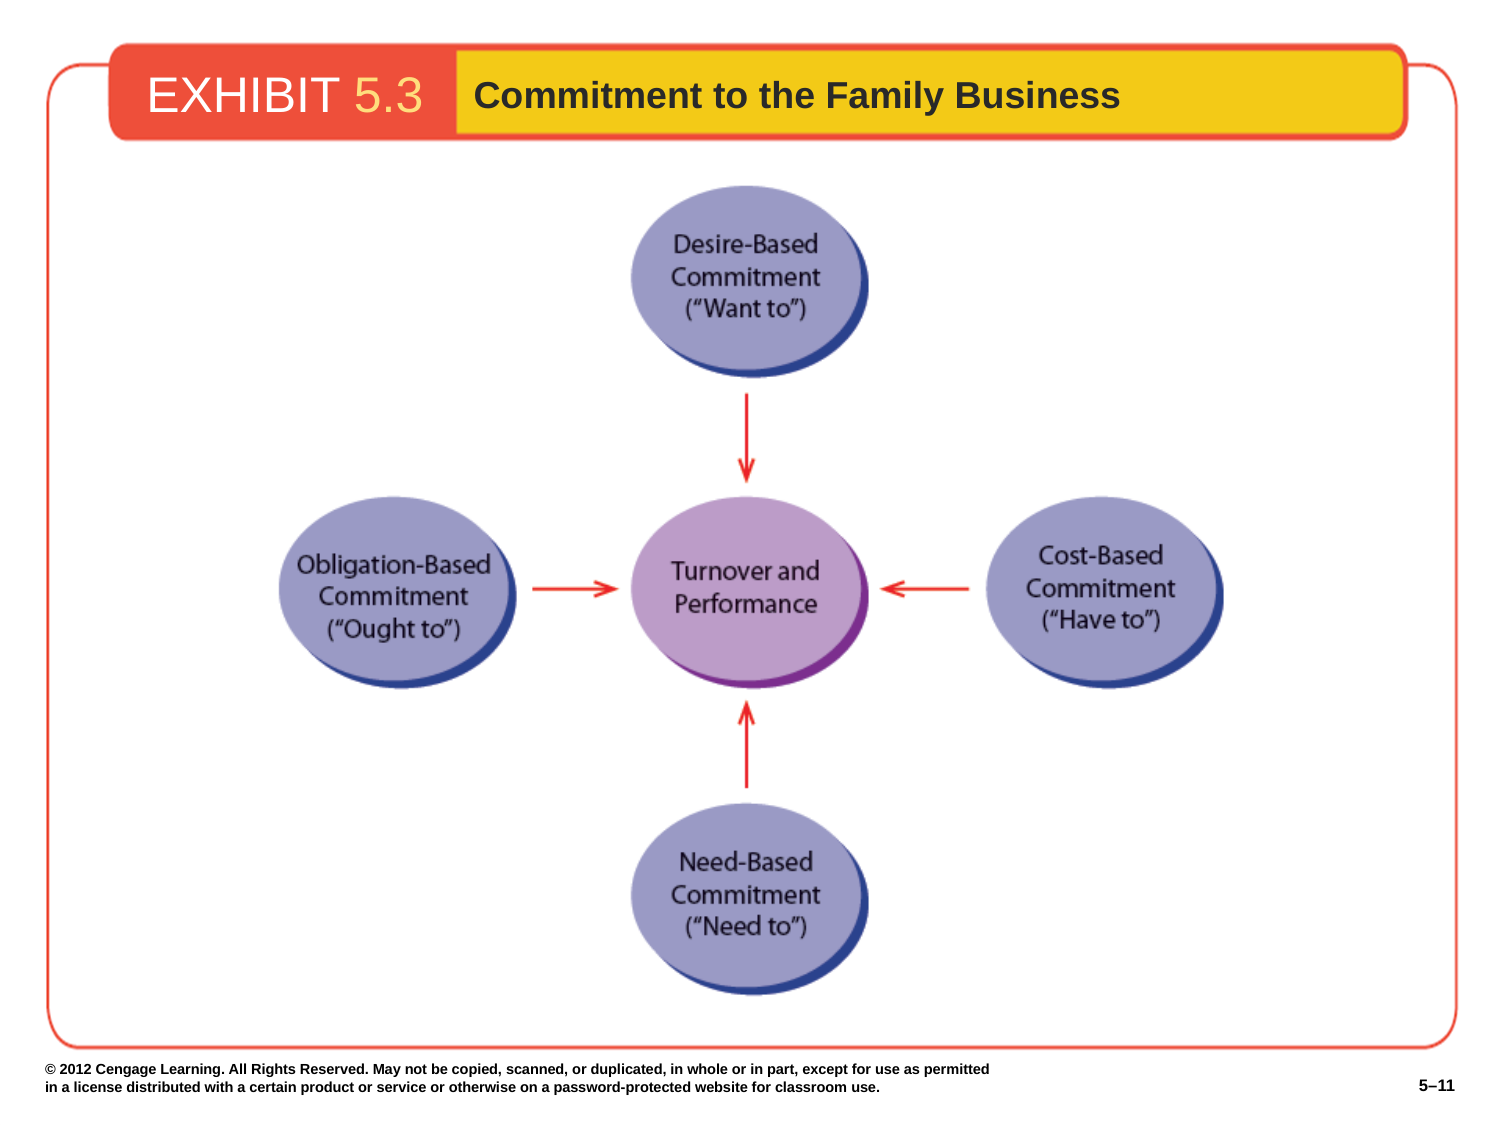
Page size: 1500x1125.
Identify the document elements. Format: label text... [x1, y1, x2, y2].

text_box Commitment to the Family Business [458, 63, 1404, 124]
picture [0, 0, 1500, 1125]
footer © 2012 Cengage Learning. All Rights Reserved. May not be copied, scanned, or duplicated, in whole or in part, except for use as permitted in a license distributed with a certain product or service or otherwise on a password-protected website for classroom use. [45, 1042, 1005, 1103]
text_box EXHIBIT 5.3 [119, 54, 450, 130]
slide_number 5–11 [1092, 1042, 1455, 1103]
